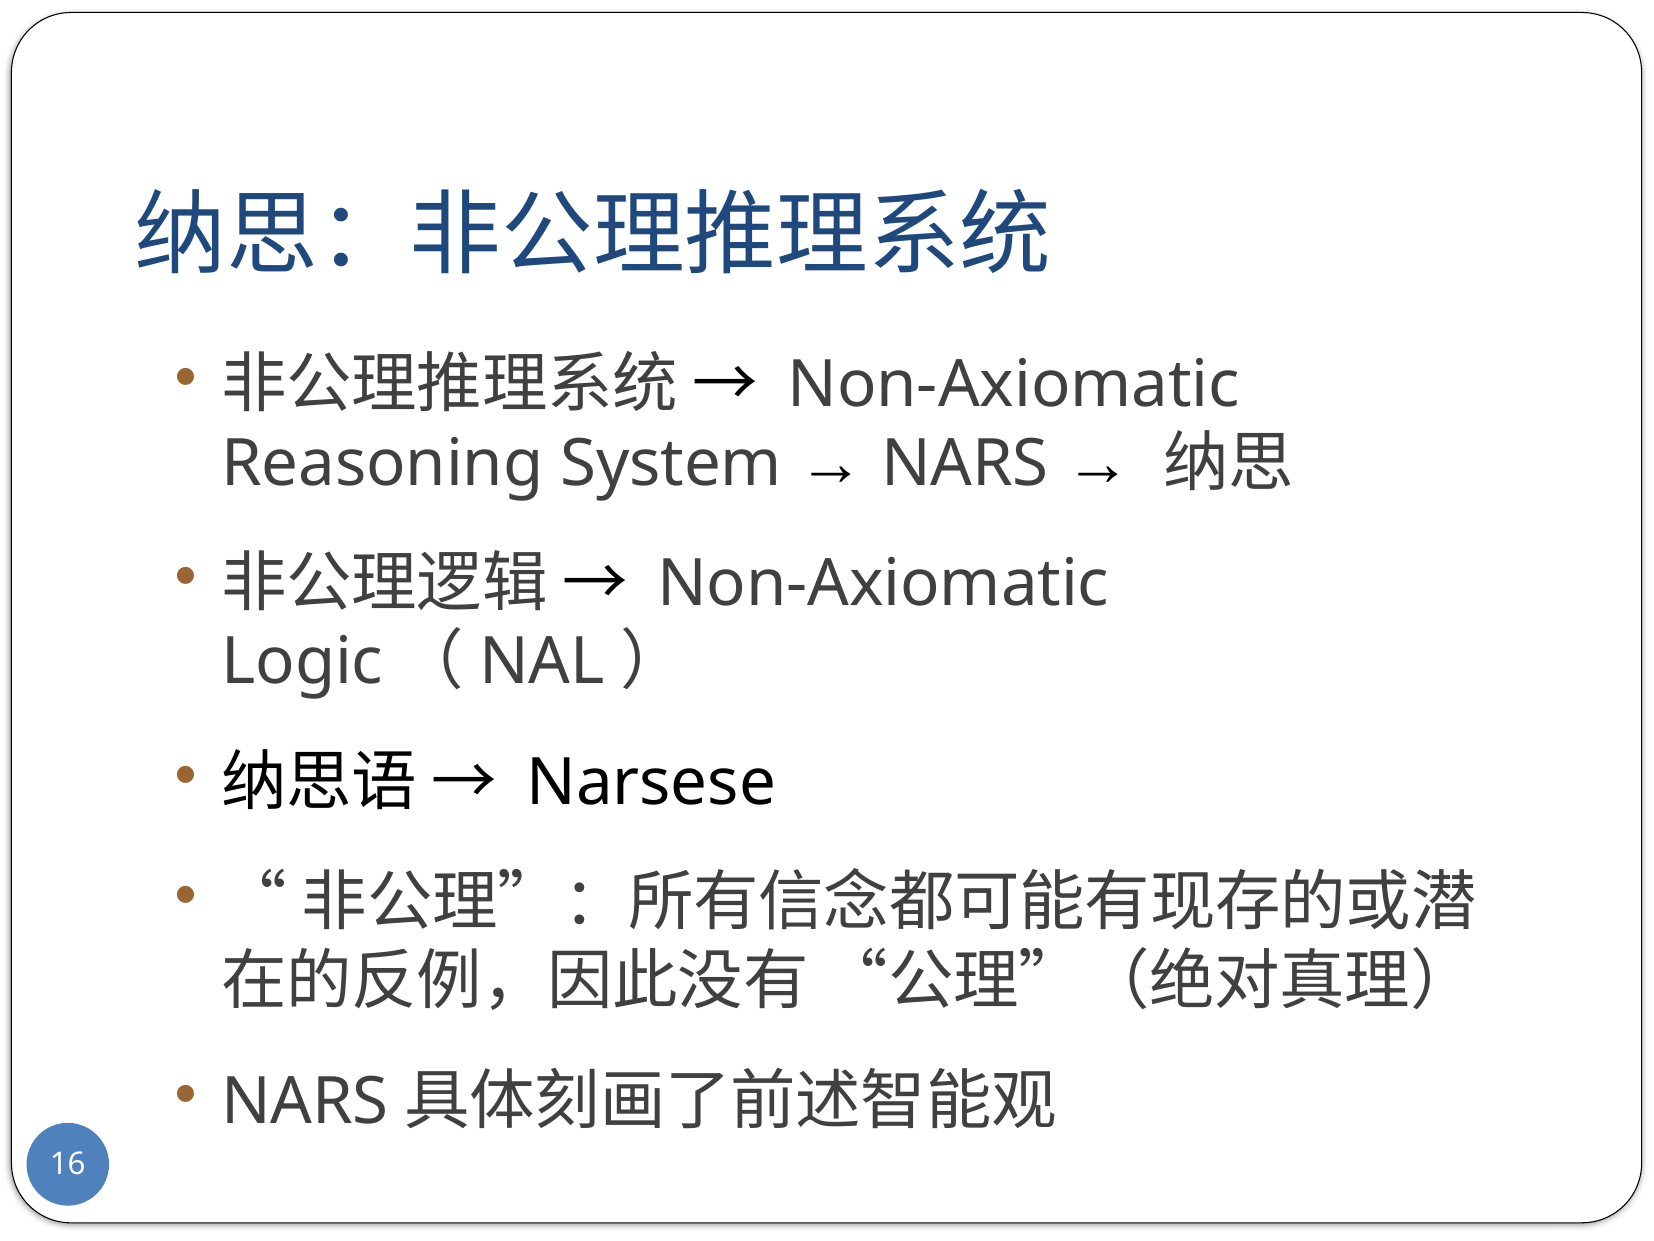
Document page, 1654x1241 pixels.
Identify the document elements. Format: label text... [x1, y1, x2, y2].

title 纳思：非公理推理系统 [118, 96, 1536, 304]
slide_number 16 [26, 1122, 110, 1206]
list 非公理推理系统 → Non-Axiomatic Reasoning System → NARS → 纳思 非公理逻辑 → Non-Axiomatic Logic（NAL） 纳思语 → Narsese “非公理”：所有信念都可能有现存的或潜在的反例，因此没有 “公理”（绝对真理） NARS具体刻画了前述智能观 [147, 336, 1506, 1171]
